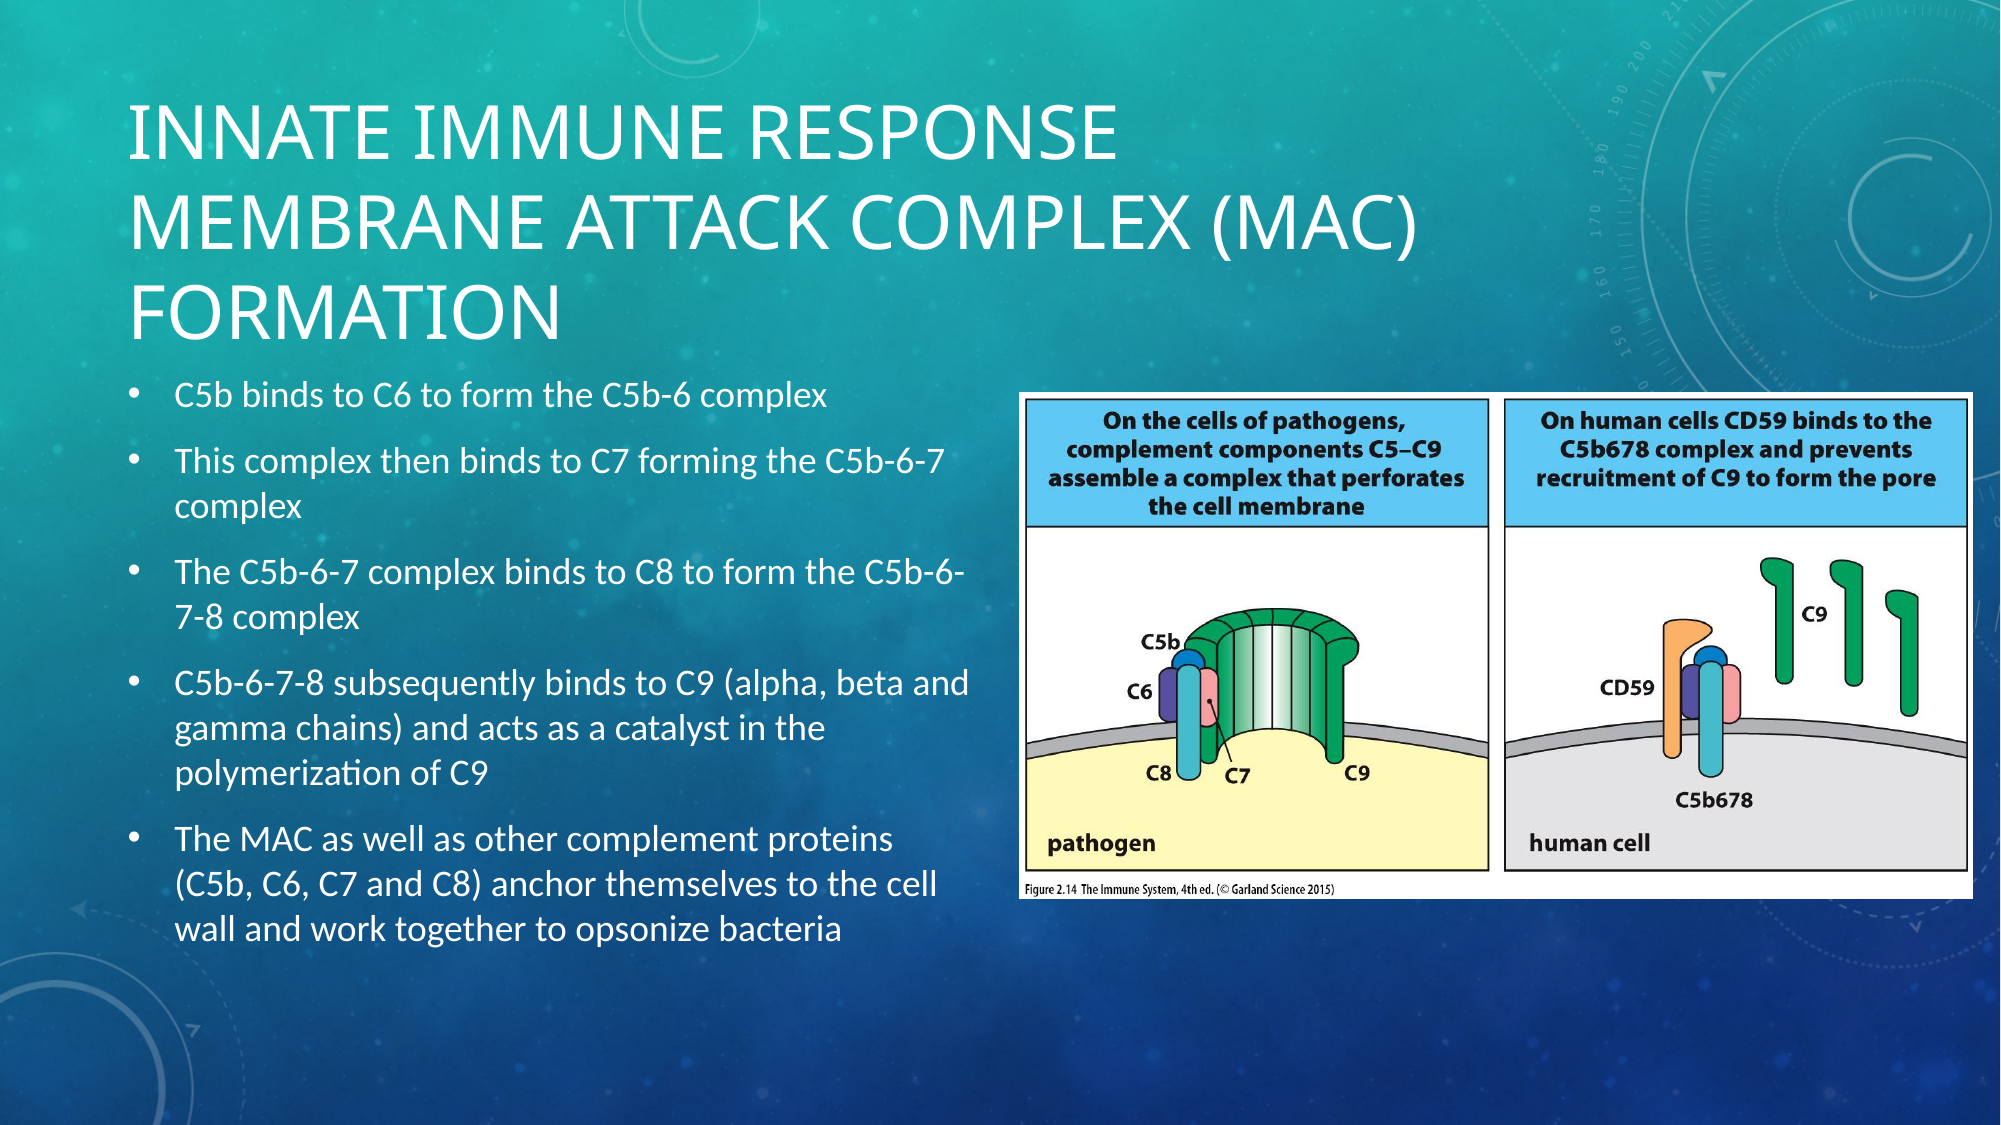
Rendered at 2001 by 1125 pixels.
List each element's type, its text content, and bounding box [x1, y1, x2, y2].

title Innate immune response Membrane attack complex (Mac) formation [112, 99, 1775, 339]
list C5b binds to C6 to form the C5b-6 complex This complex then binds to C7 forming the C5b-6-7 complex The C5b-6-7 complex binds to C8 to form the C5b-6-7-8 complex C5b-6-7-8 subsequently binds to C9 (alpha, beta and gamma chains) and acts as a catalyst in the polymerization of C9 The MAC as well as other complement proteins (C5b, C6, C7 and C8) anchor themselves to the cell wall and work together to opsonize bacteria [112, 283, 989, 1036]
picture [0, 0, 2001, 1125]
